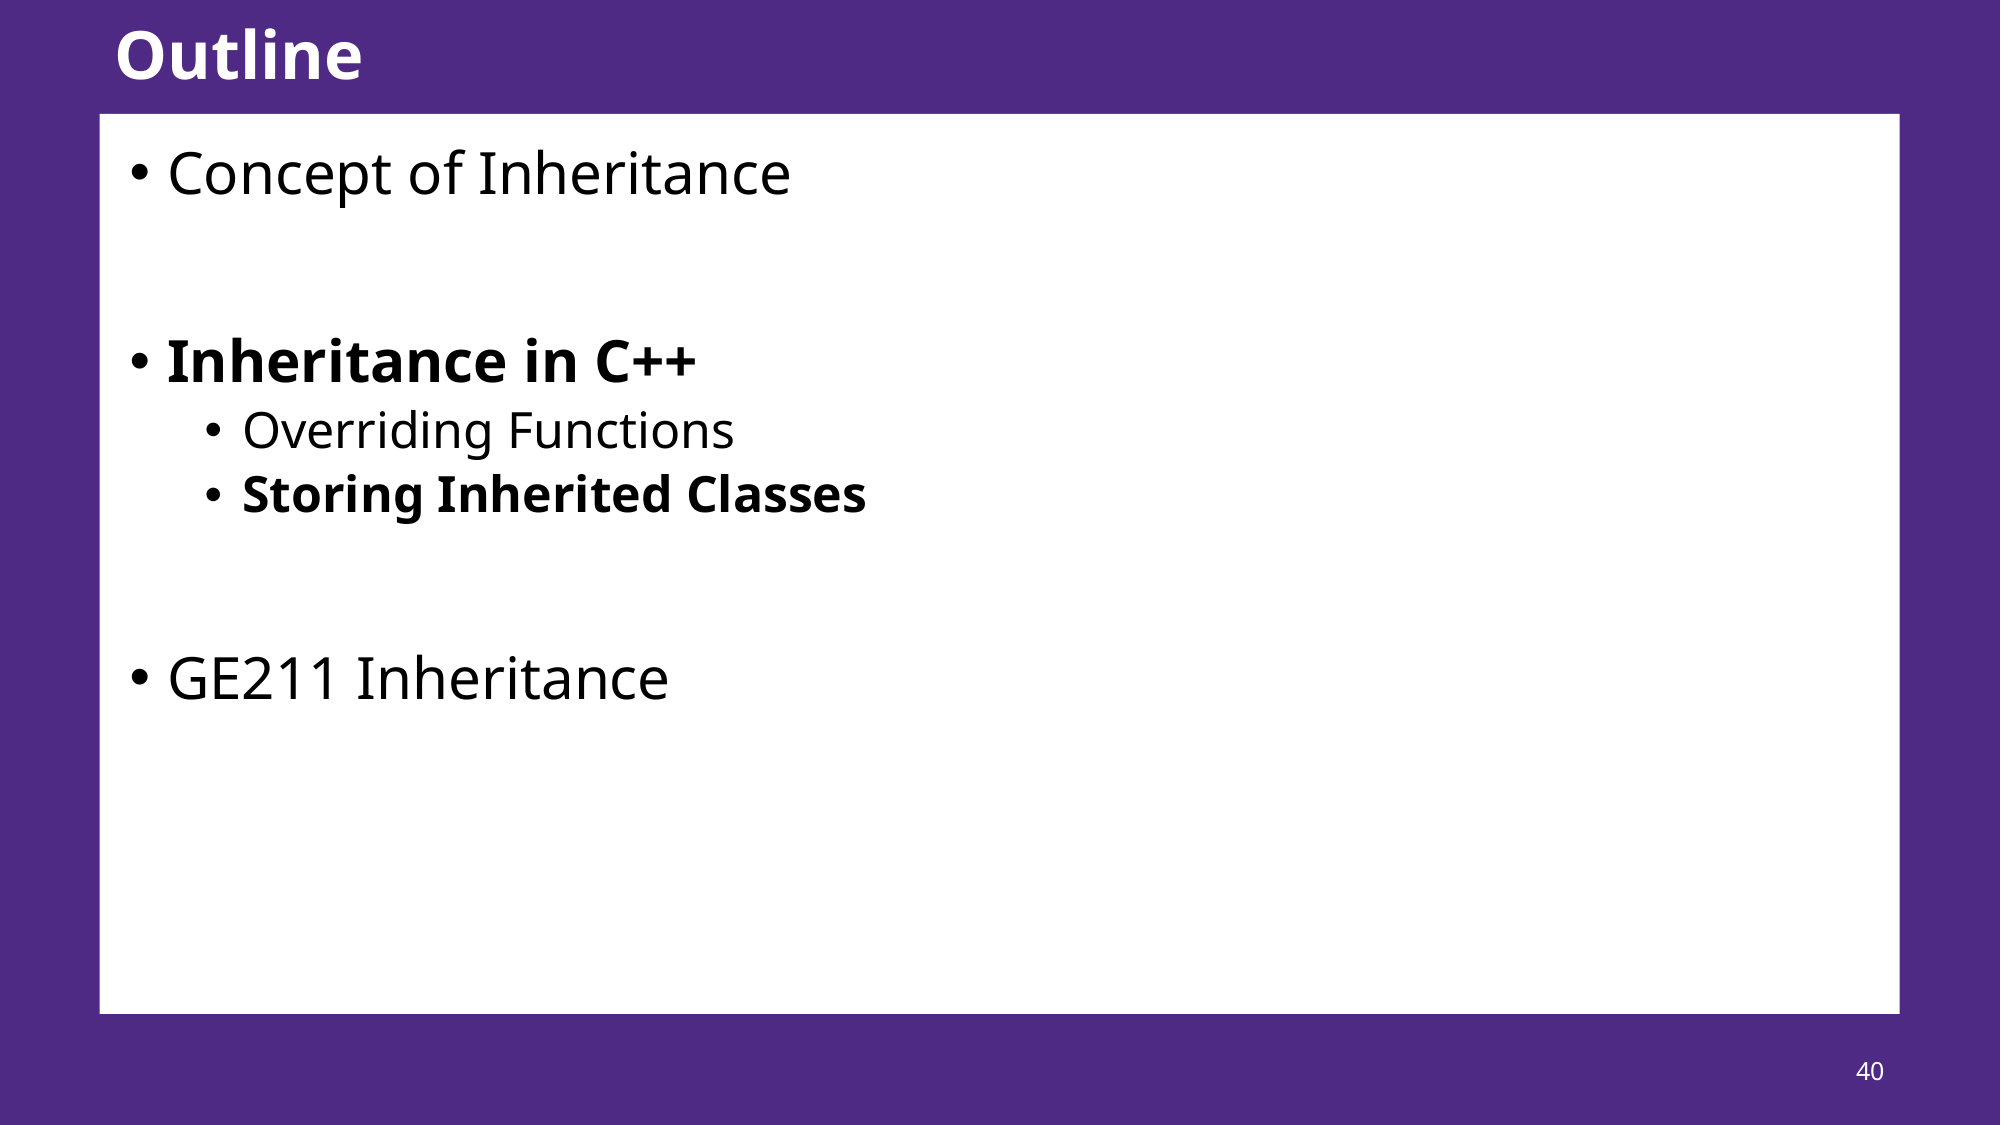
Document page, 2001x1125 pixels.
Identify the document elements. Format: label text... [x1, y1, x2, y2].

slide_number 40 [1749, 1042, 1900, 1103]
title Outline [99, 1, 1900, 114]
list Concept of Inheritance Inheritance in C++ Overriding Functions Storing Inherited Classes GE211 Inheritance [99, 114, 1900, 1014]
